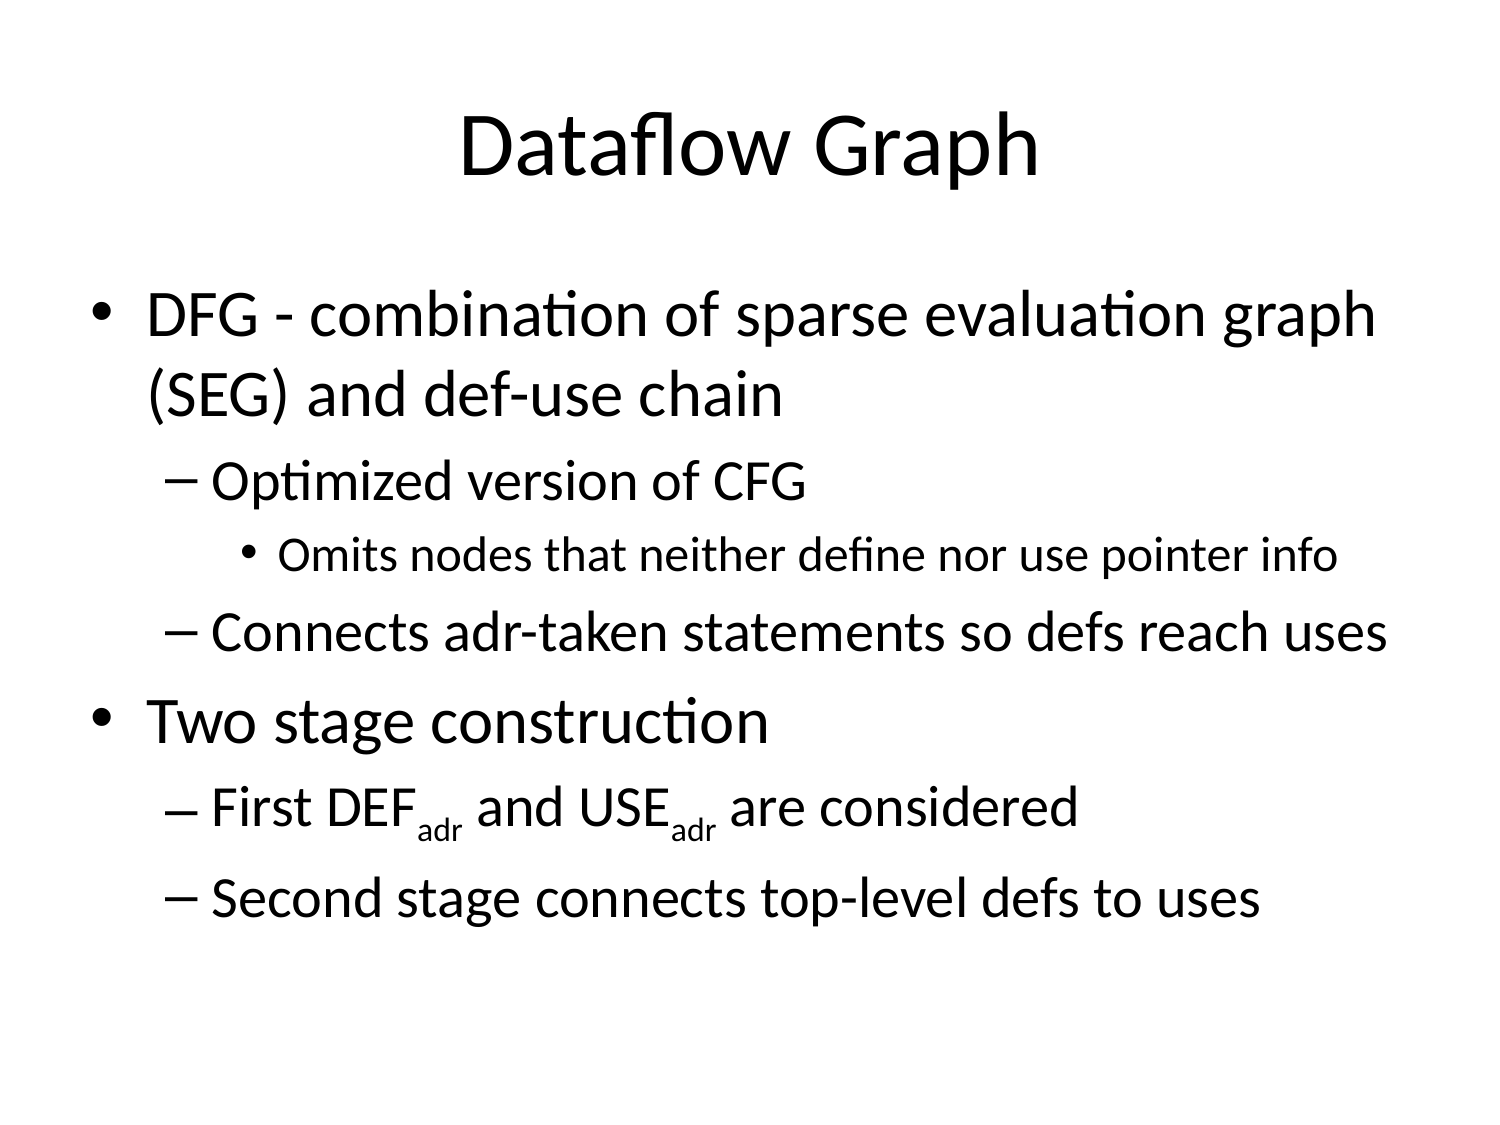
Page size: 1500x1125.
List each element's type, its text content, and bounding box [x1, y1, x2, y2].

title Dataflow Graph [75, 45, 1425, 233]
list DFG - combination of sparse evaluation graph (SEG) and def-use chain Optimized version of CFG Omits nodes that neither define nor use pointer info Connects adr-taken statements so defs reach uses Two stage construction First DEFadr and USEadr are considered Second stage connects top-level defs to uses [75, 262, 1413, 1005]
